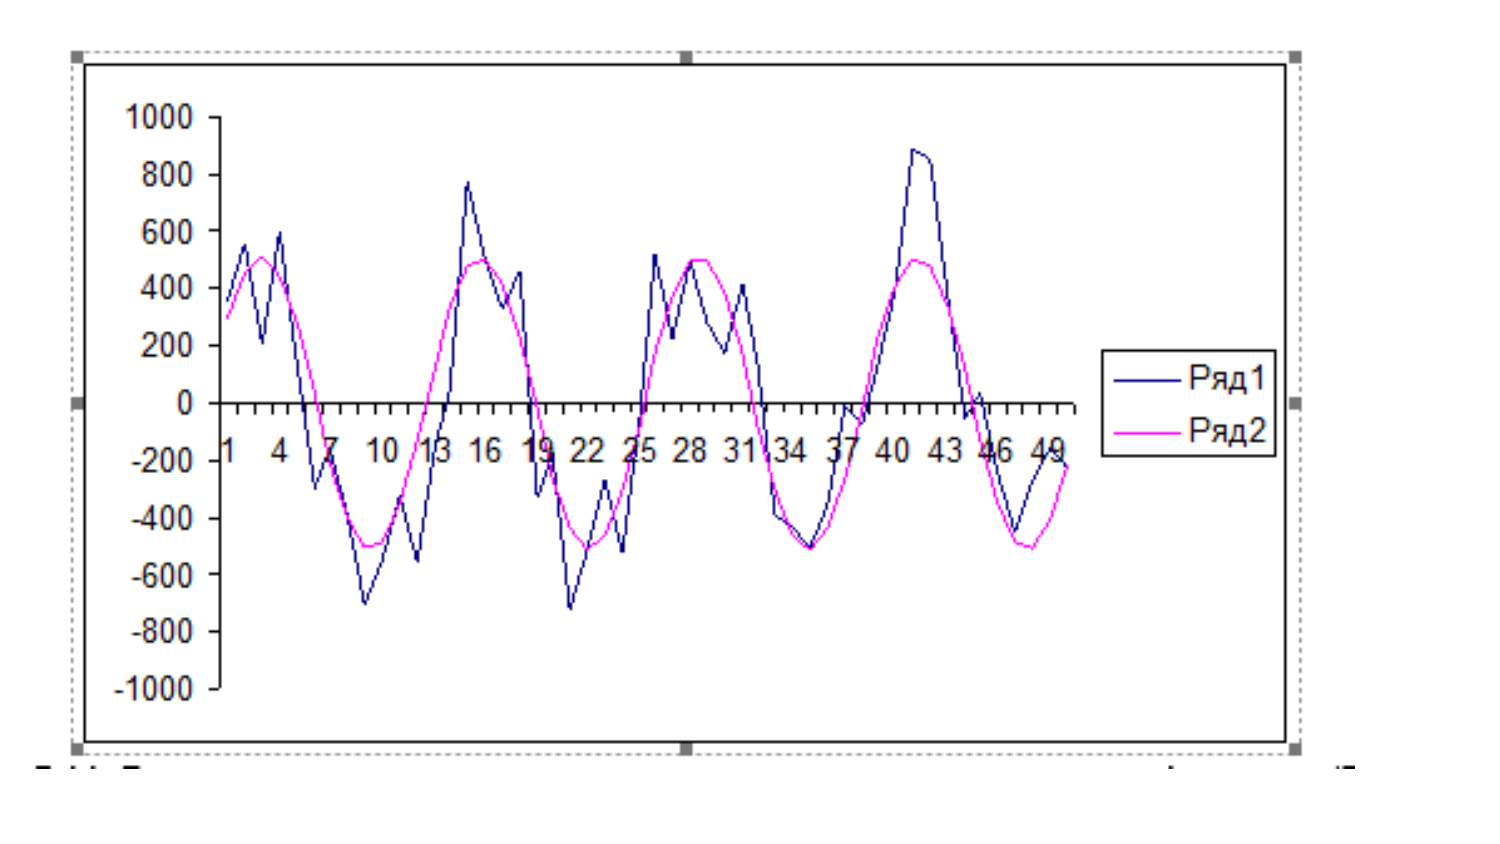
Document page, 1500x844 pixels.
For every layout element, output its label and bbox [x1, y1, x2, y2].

picture [24, 24, 1355, 769]
